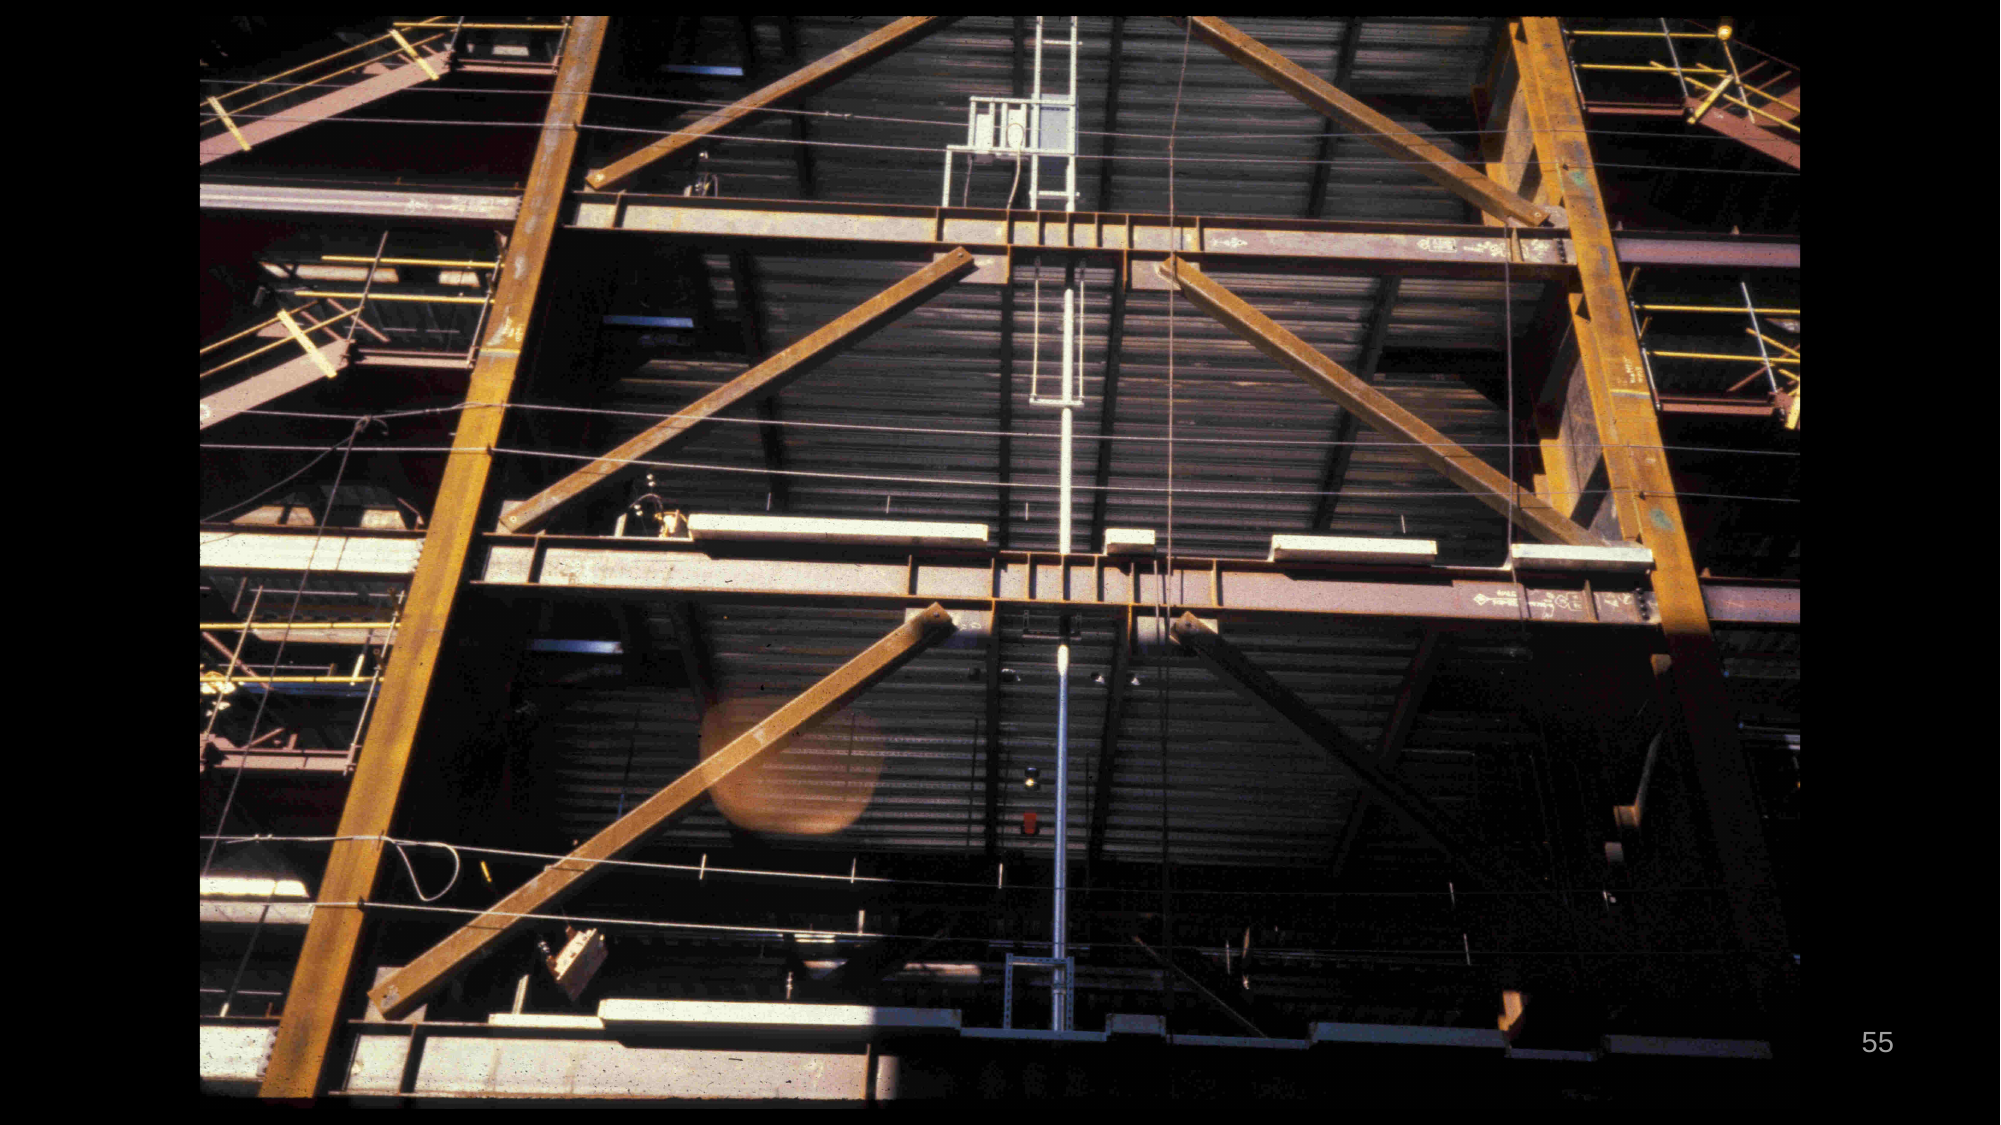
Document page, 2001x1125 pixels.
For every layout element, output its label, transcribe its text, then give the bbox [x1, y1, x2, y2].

picture [199, 16, 1801, 1109]
slide_number 55 [1805, 1010, 1910, 1071]
